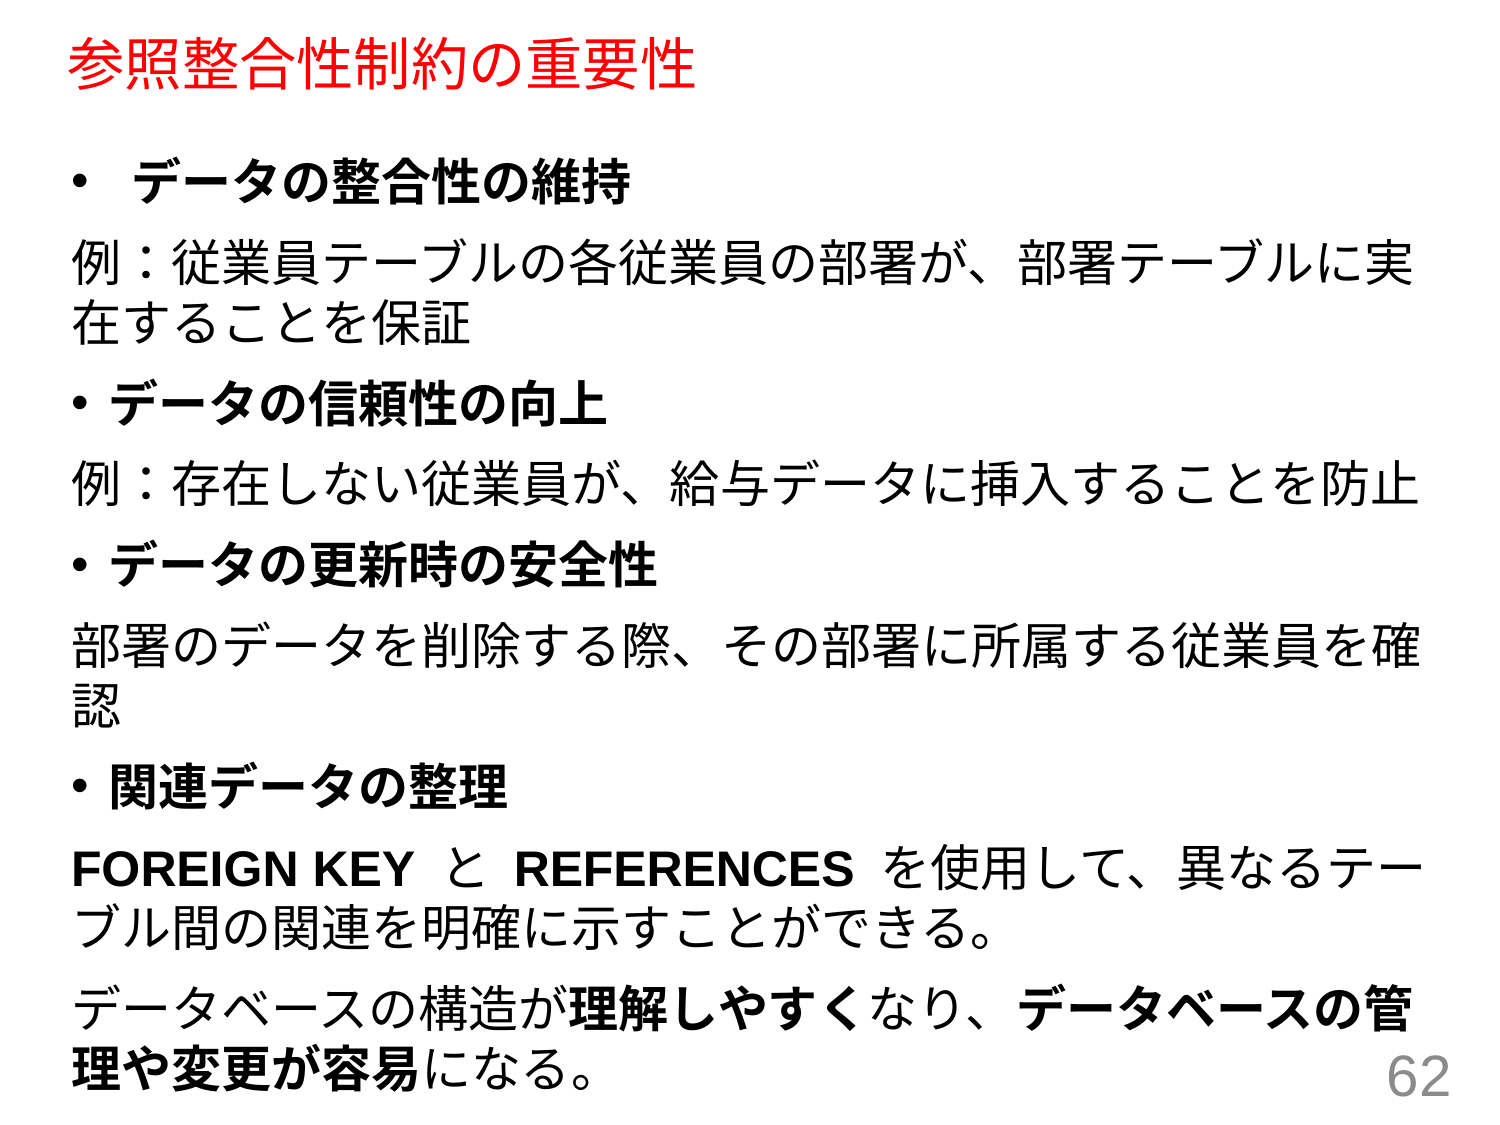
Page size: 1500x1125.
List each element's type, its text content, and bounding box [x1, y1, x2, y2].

list データの整合性の維持 例：従業員テーブルの各従業員の部署が、部署テーブルに実在することを保証 データの信頼性の向上 例：存在しない従業員が、給与データに挿入することを防止 データの更新時の安全性 部署のデータを削除する際、その部署に所属する従業員を確認 関連データの整理 FOREIGN KEY と REFERENCES を使用して、異なるテーブル間の関連を明確に示すことができる。 データベースの構造が理解しやすくなり、データベースの管理や変更が容易になる。 [55, 142, 1444, 1125]
title 参照整合性制約の重要性 [52, 28, 1441, 106]
slide_number 62 [1129, 1042, 1467, 1103]
